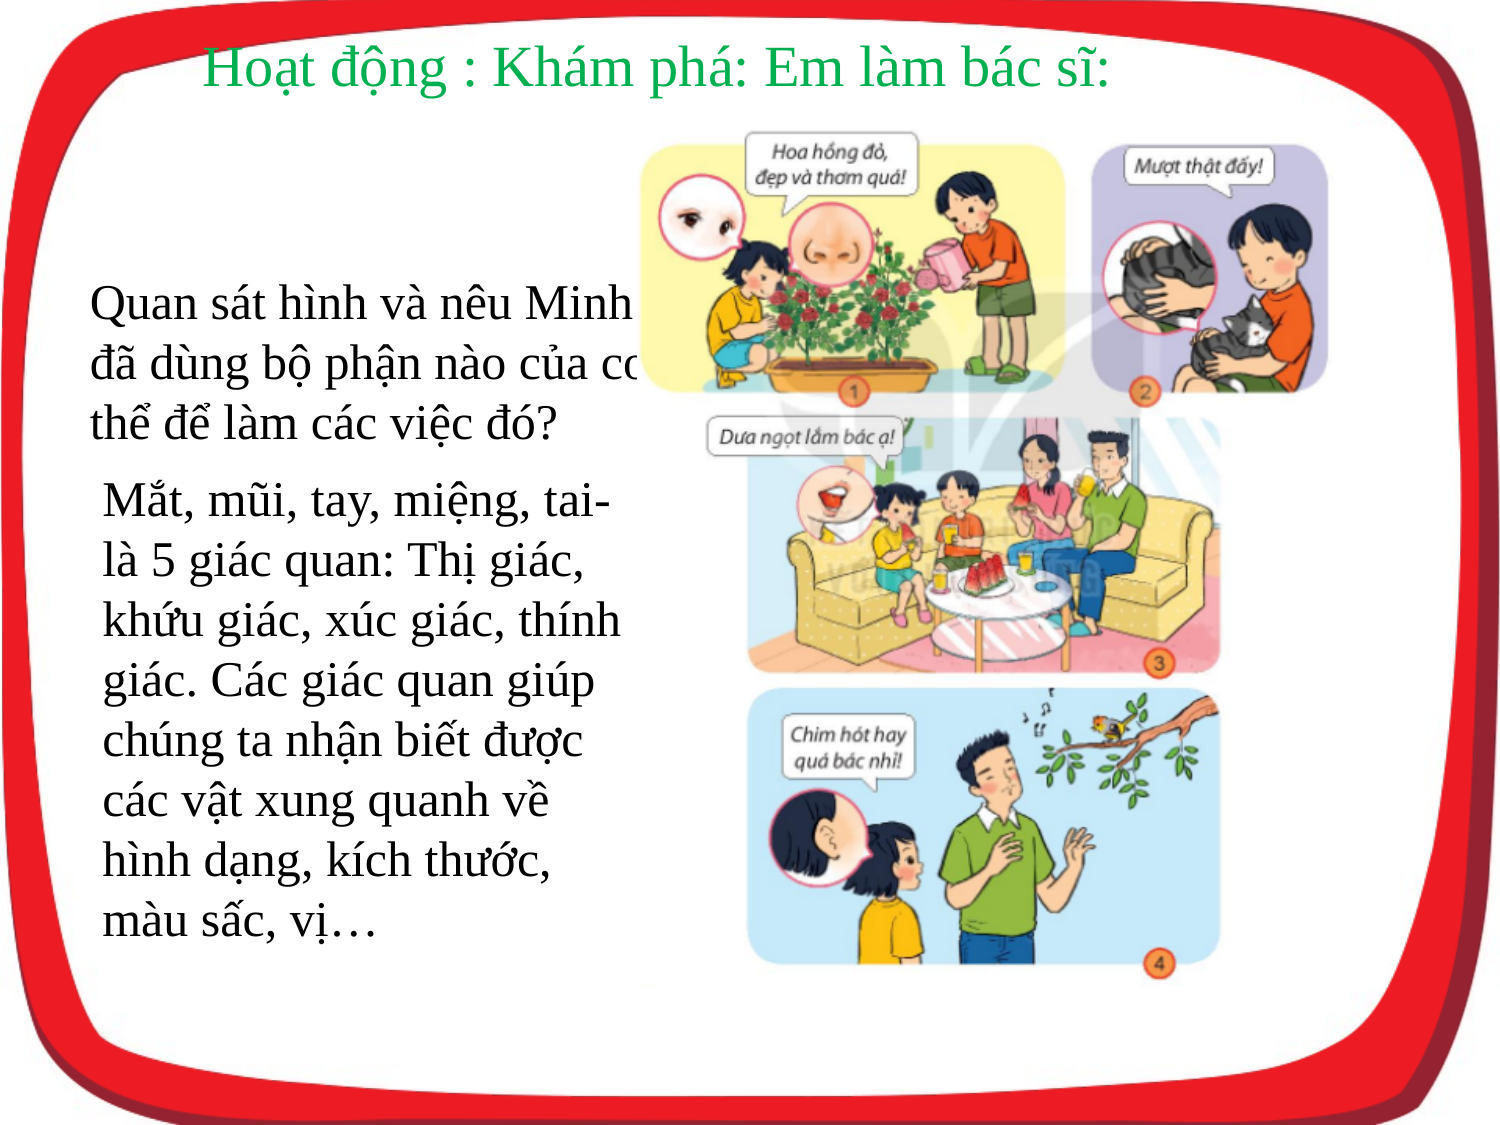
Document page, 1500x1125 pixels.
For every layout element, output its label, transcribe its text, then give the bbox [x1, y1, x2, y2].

text_box Hoạt động : Khám phá: Em làm bác sĩ: [188, 20, 1251, 106]
picture [0, 0, 1500, 1125]
text_box Mắt, mũi, tay, miệng, tai- là 5 giác quan: Thị giác, khứu giác, xúc giác, thính giác. Các giác quan giúp chúng ta nhận biết được các vật xung quanh về hình dạng, kích thước, màu sấc, vị… [87, 459, 637, 955]
text_box Quan sát hình và nêu Minh đã dùng bộ phận nào của cơ thể để làm các việc đó? [74, 262, 637, 458]
